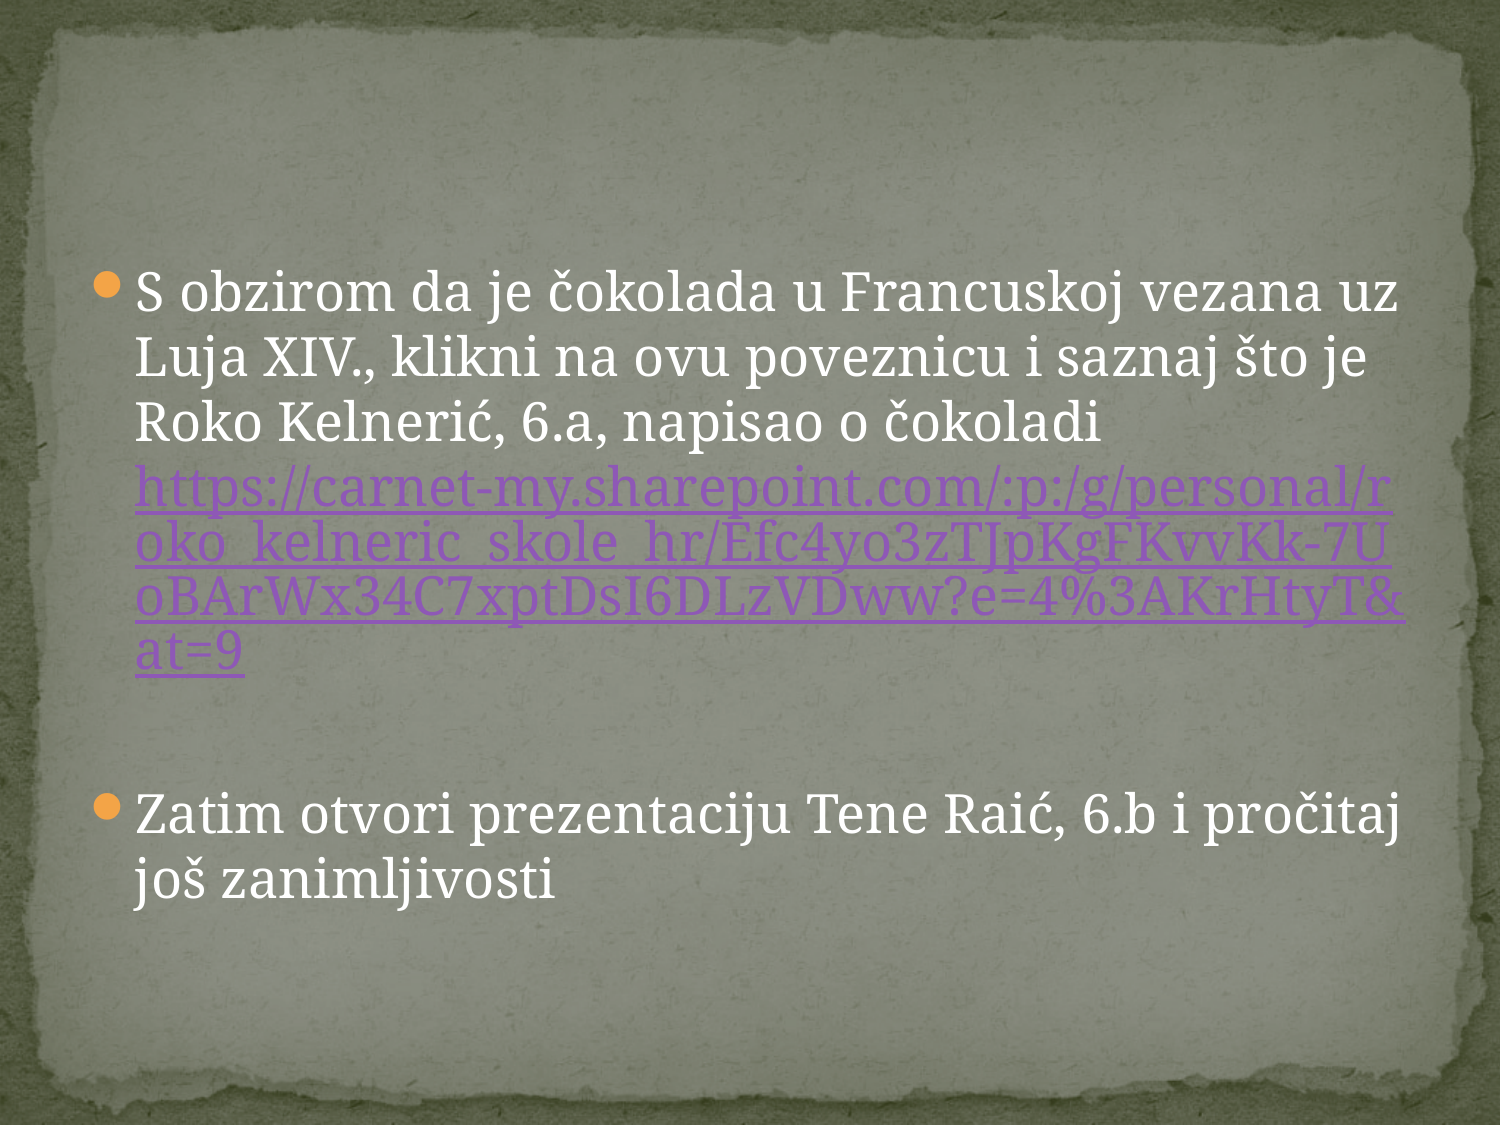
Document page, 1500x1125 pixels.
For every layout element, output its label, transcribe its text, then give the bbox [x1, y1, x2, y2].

list S obzirom da je čokolada u Francuskoj vezana uz Luja XIV., klikni na ovu poveznicu i saznaj što je Roko Kelnerić, 6.a, napisao o čokoladi https://carnet-my.sharepoint.com/:p:/g/personal/roko_kelneric_skole_hr/Efc4yo3zTJpKgFKvvKk-7UoBArWx34C7xptDsI6DLzVDww?e=4%3AKrHtyT&at=9 Zatim otvori prezentaciju Tene Raić, 6.b i pročitaj još zanimljivosti [75, 249, 1425, 1000]
